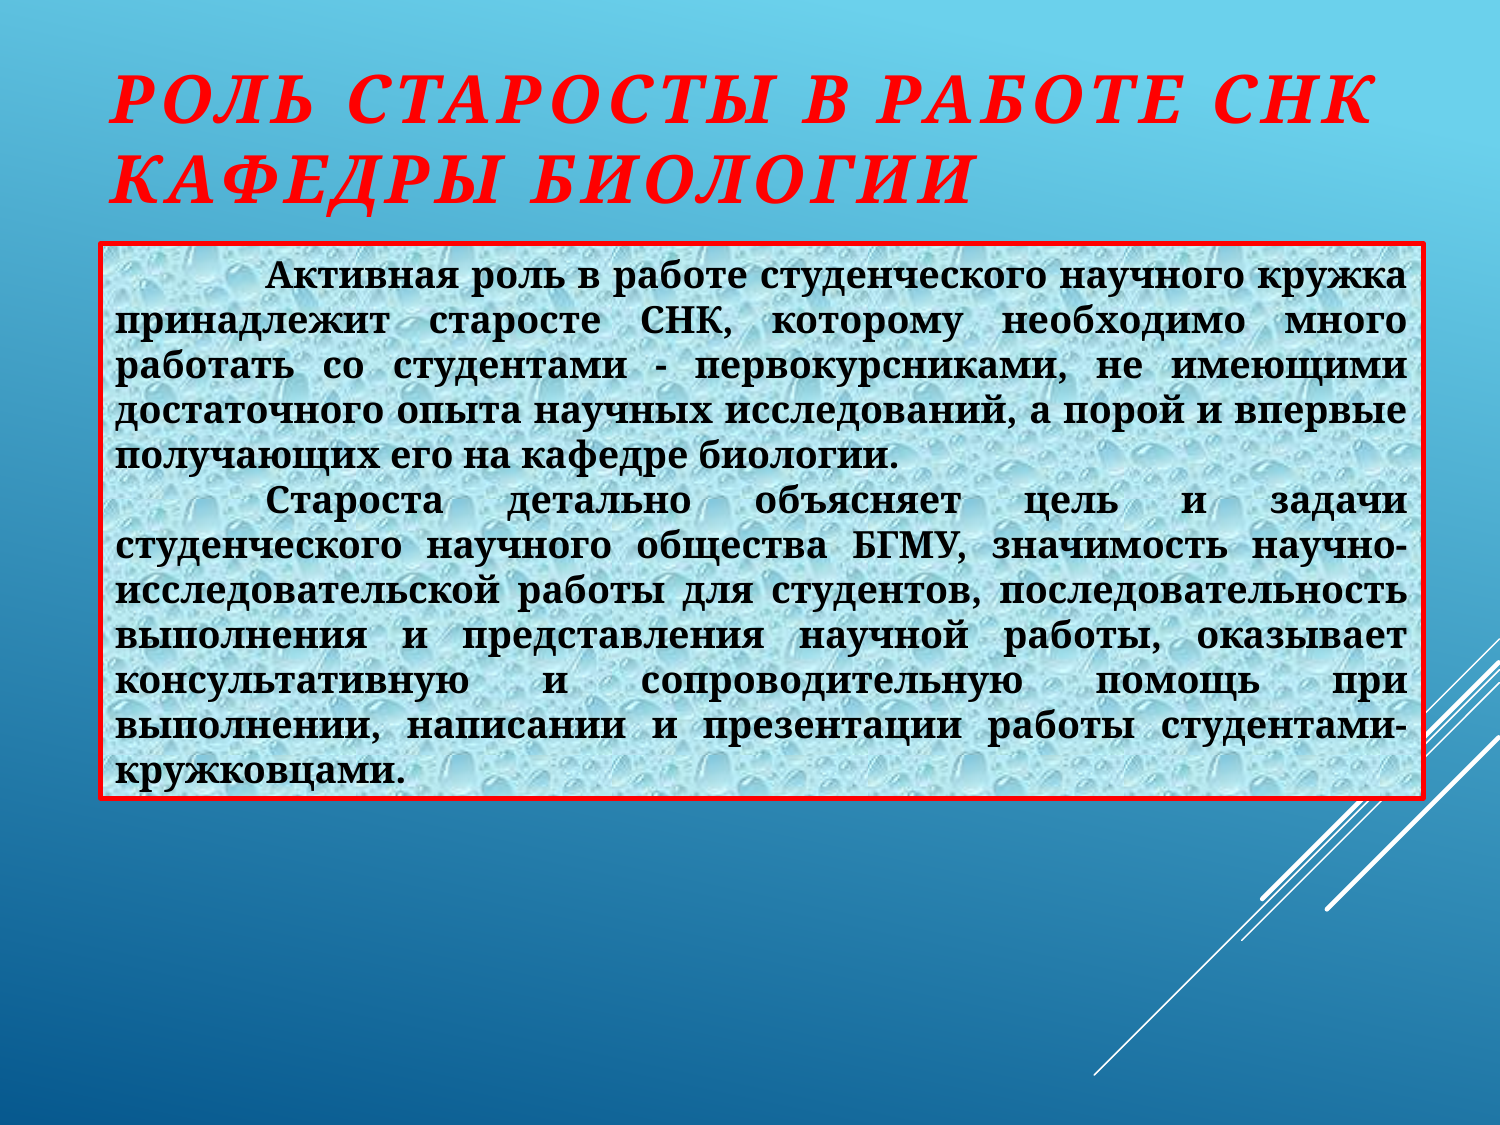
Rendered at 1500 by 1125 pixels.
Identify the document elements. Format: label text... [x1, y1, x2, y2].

title Роль старосты в работе СНК кафедры биологии [95, 66, 1500, 207]
text_box Активная роль в работе студенческого научного кружка принадлежит старосте СНК, которому необходимо много работать со студентами - первокурсниками, не имеющими достаточного опыта научных исследований, а порой и впервые получающих его на кафедре биологии. Староста детально объясняет цель и задачи студенческого научного общества БГМУ, значимость научно-исследовательской работы для студентов, последовательность выполнения и представления научной работы, оказывает консультативную и сопроводительную помощь при выполнении, написании и презентации работы студентами-кружковцами. [100, 243, 1424, 799]
